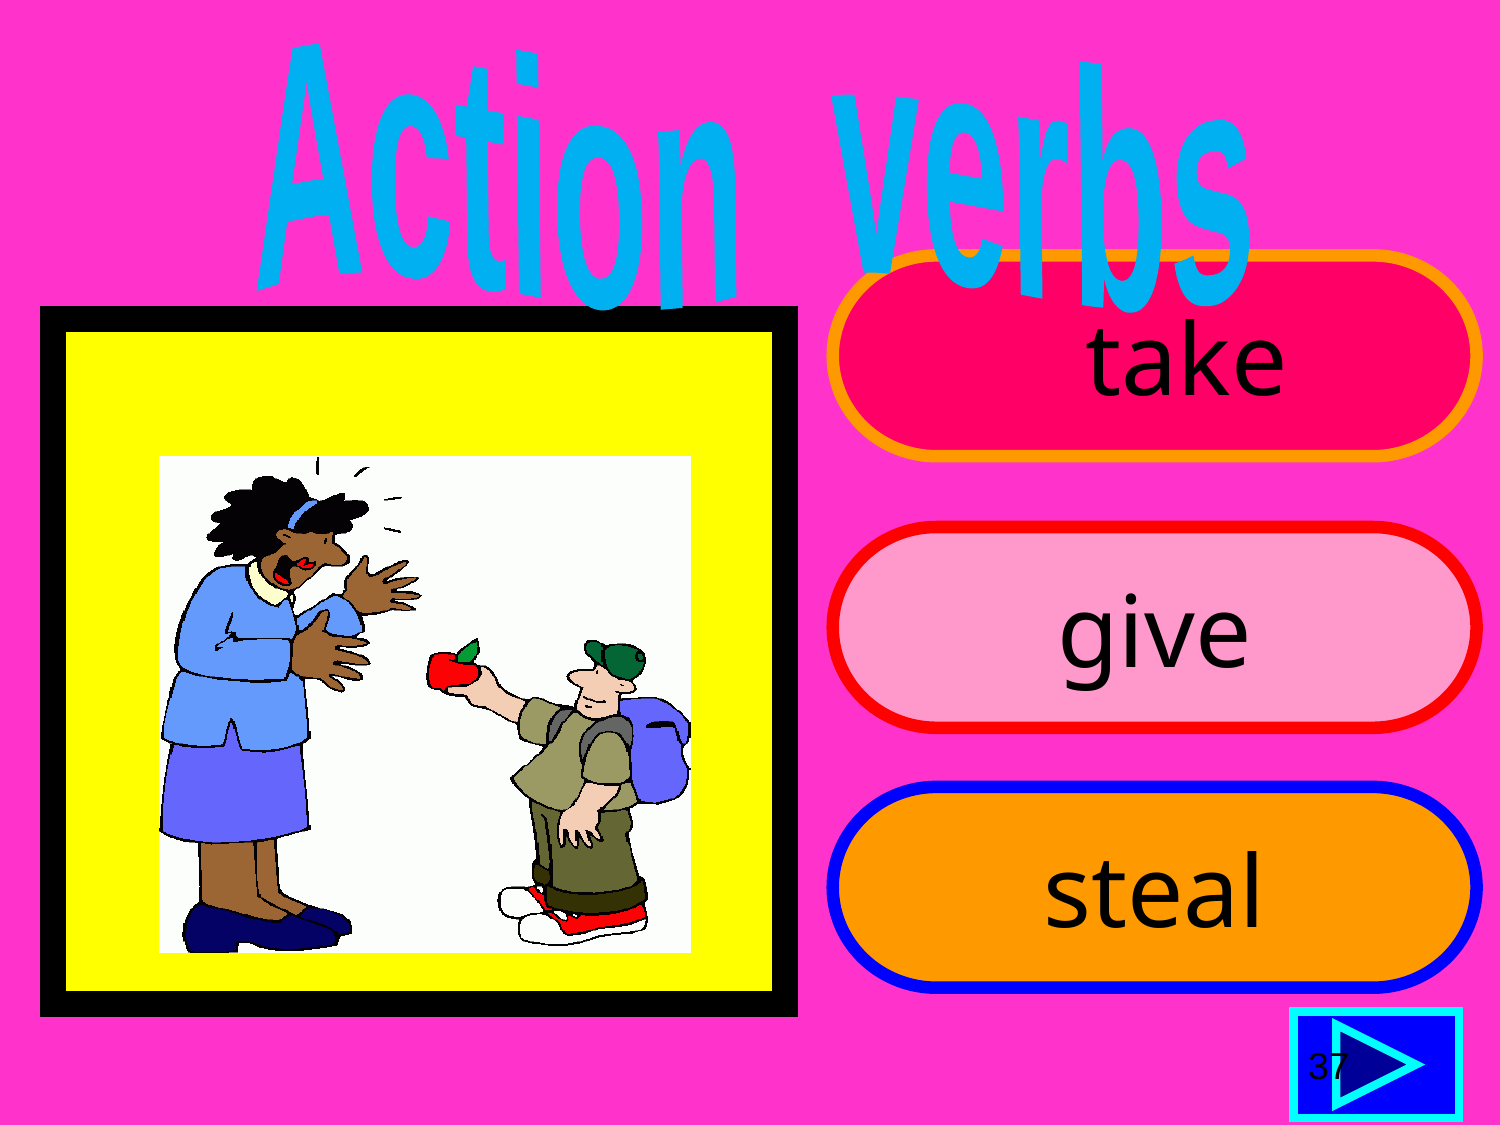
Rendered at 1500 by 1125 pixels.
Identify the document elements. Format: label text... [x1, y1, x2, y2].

text_box steal [832, 786, 1477, 988]
text_box [52, 318, 786, 1005]
text_box give [832, 527, 1477, 728]
text_box take [832, 255, 1477, 457]
text_box 37 [1293, 1011, 1459, 1118]
picture [159, 456, 691, 953]
